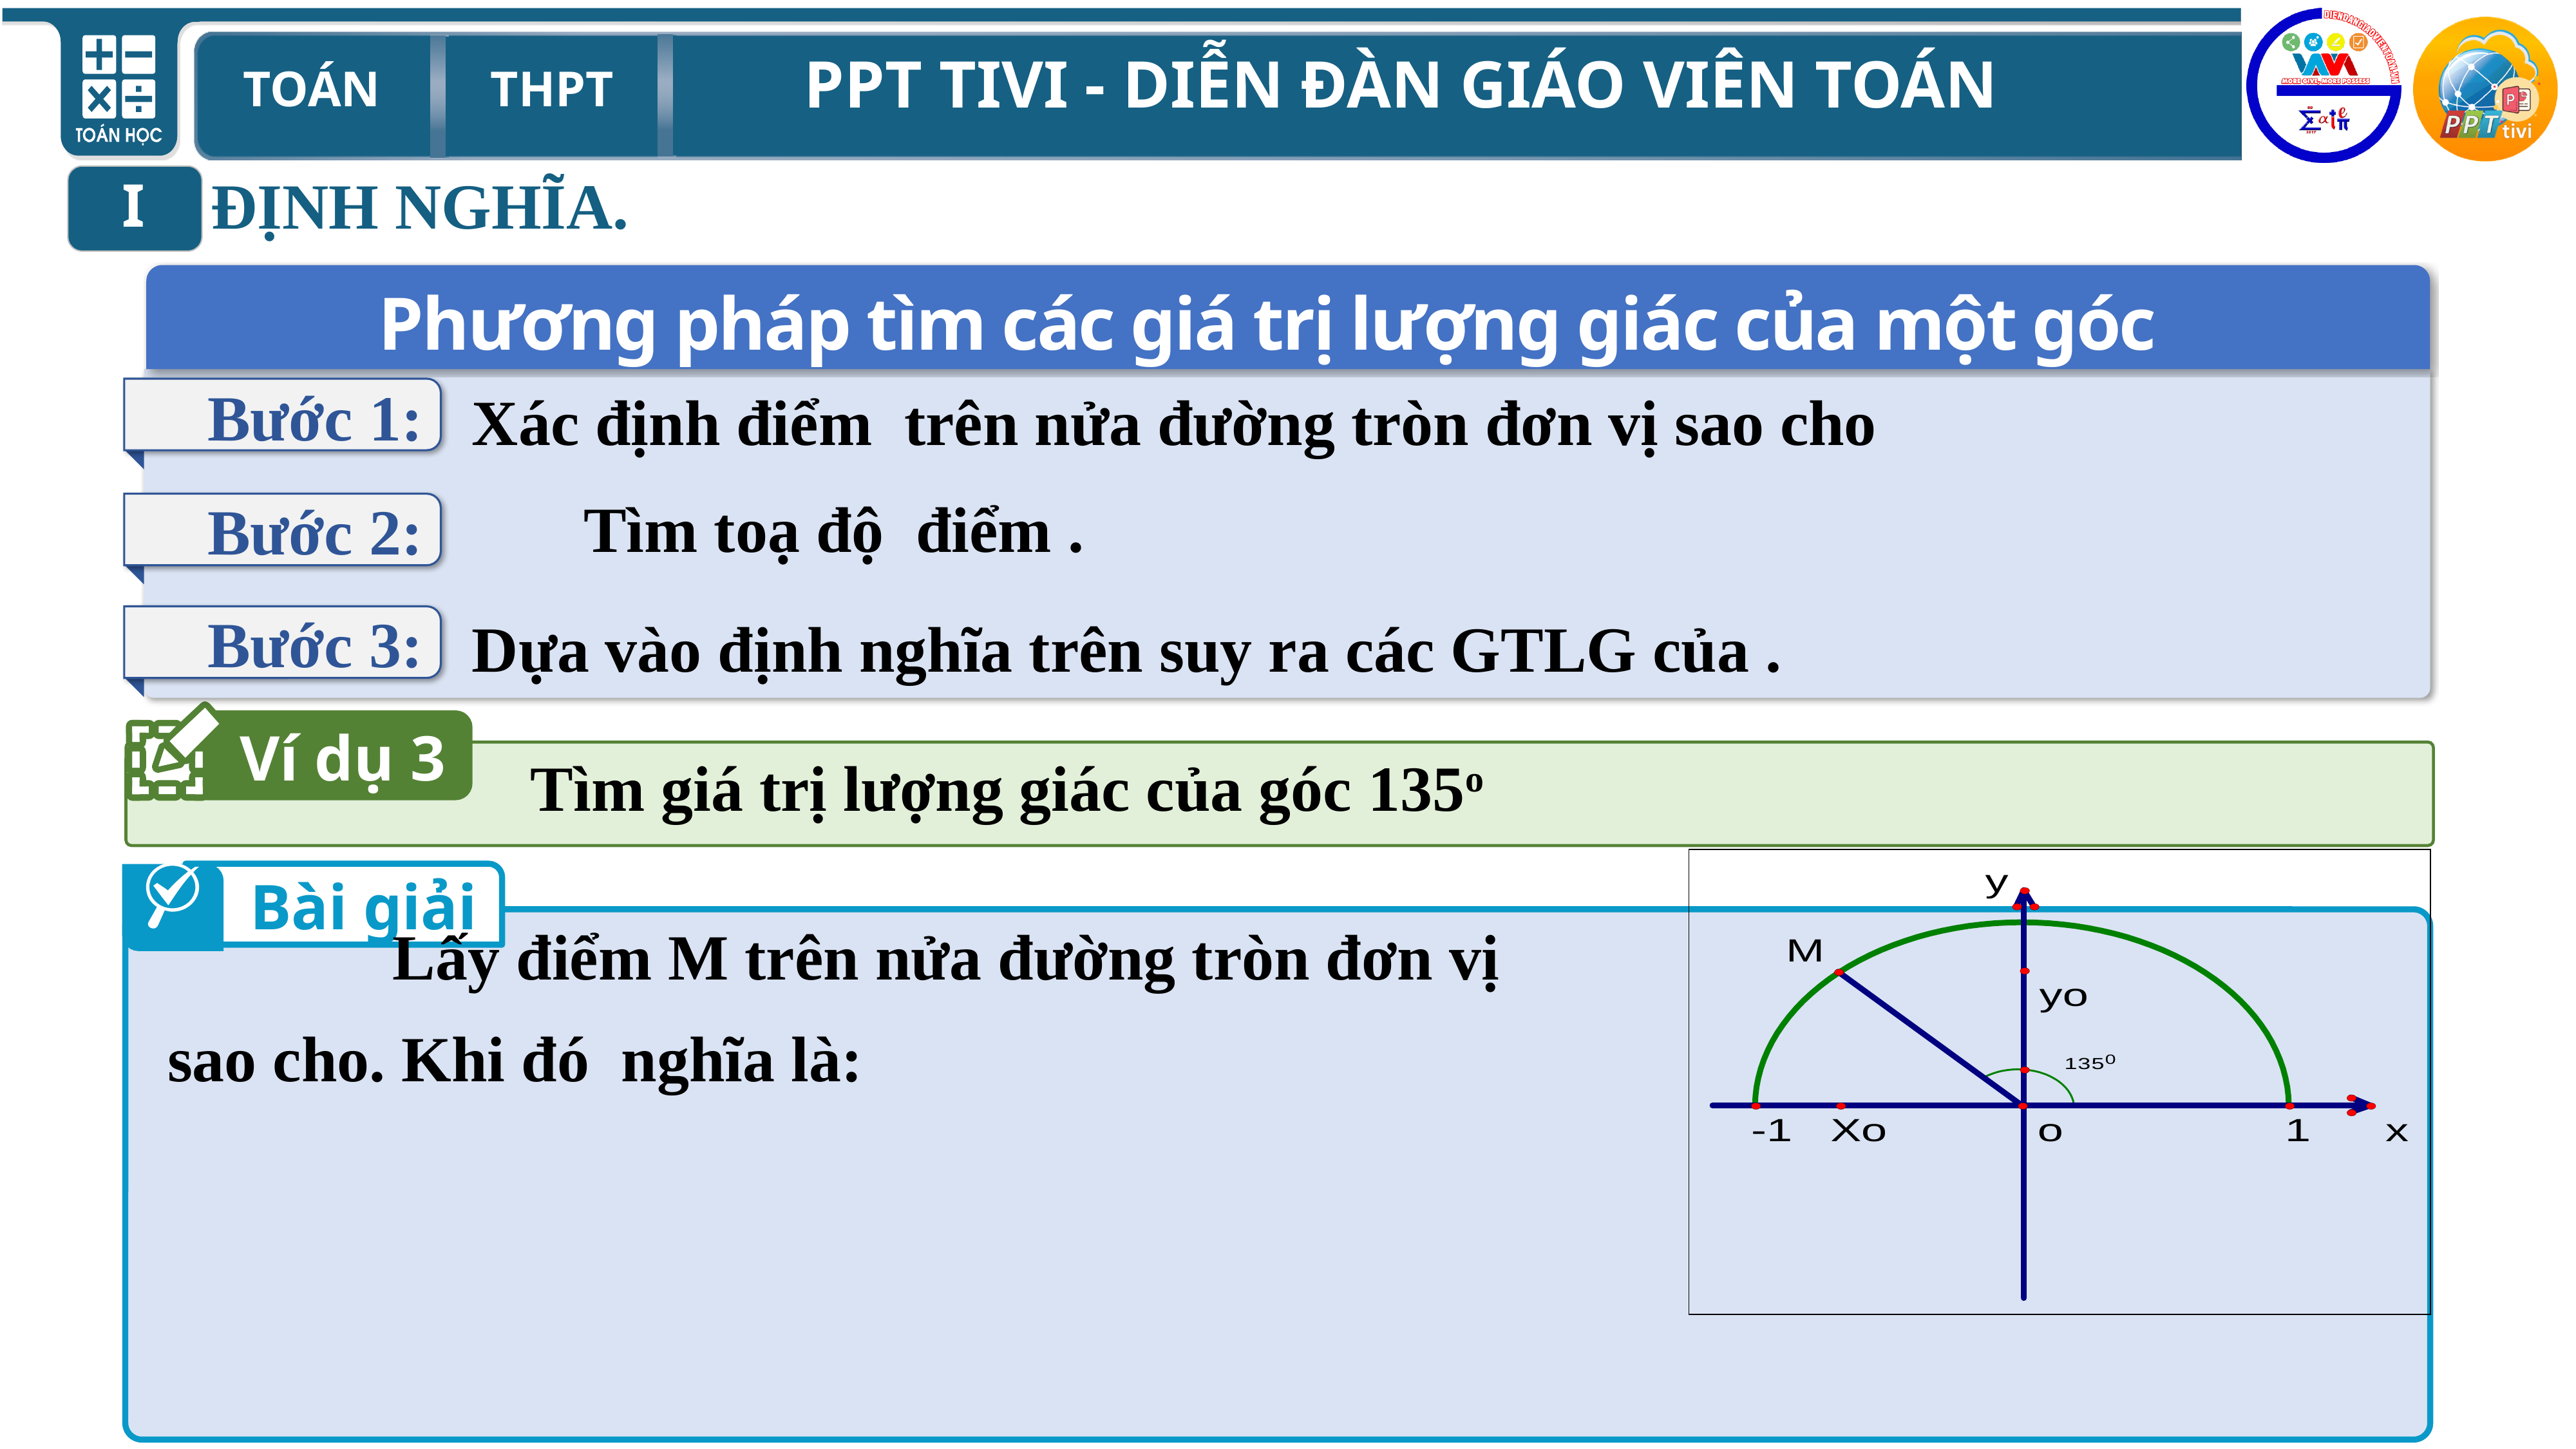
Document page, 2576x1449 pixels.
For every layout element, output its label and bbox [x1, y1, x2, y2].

text_box [124, 370, 2296, 469]
text_box [68, 160, 1151, 251]
text_box [124, 483, 1206, 585]
text_box [124, 598, 2405, 697]
text_box [125, 862, 2430, 1440]
picture [2412, 16, 2558, 162]
text_box [126, 701, 2434, 846]
picture [2246, 8, 2401, 163]
picture [2, 22, 2242, 160]
picture [1689, 849, 2430, 1314]
text_box [144, 265, 2430, 698]
